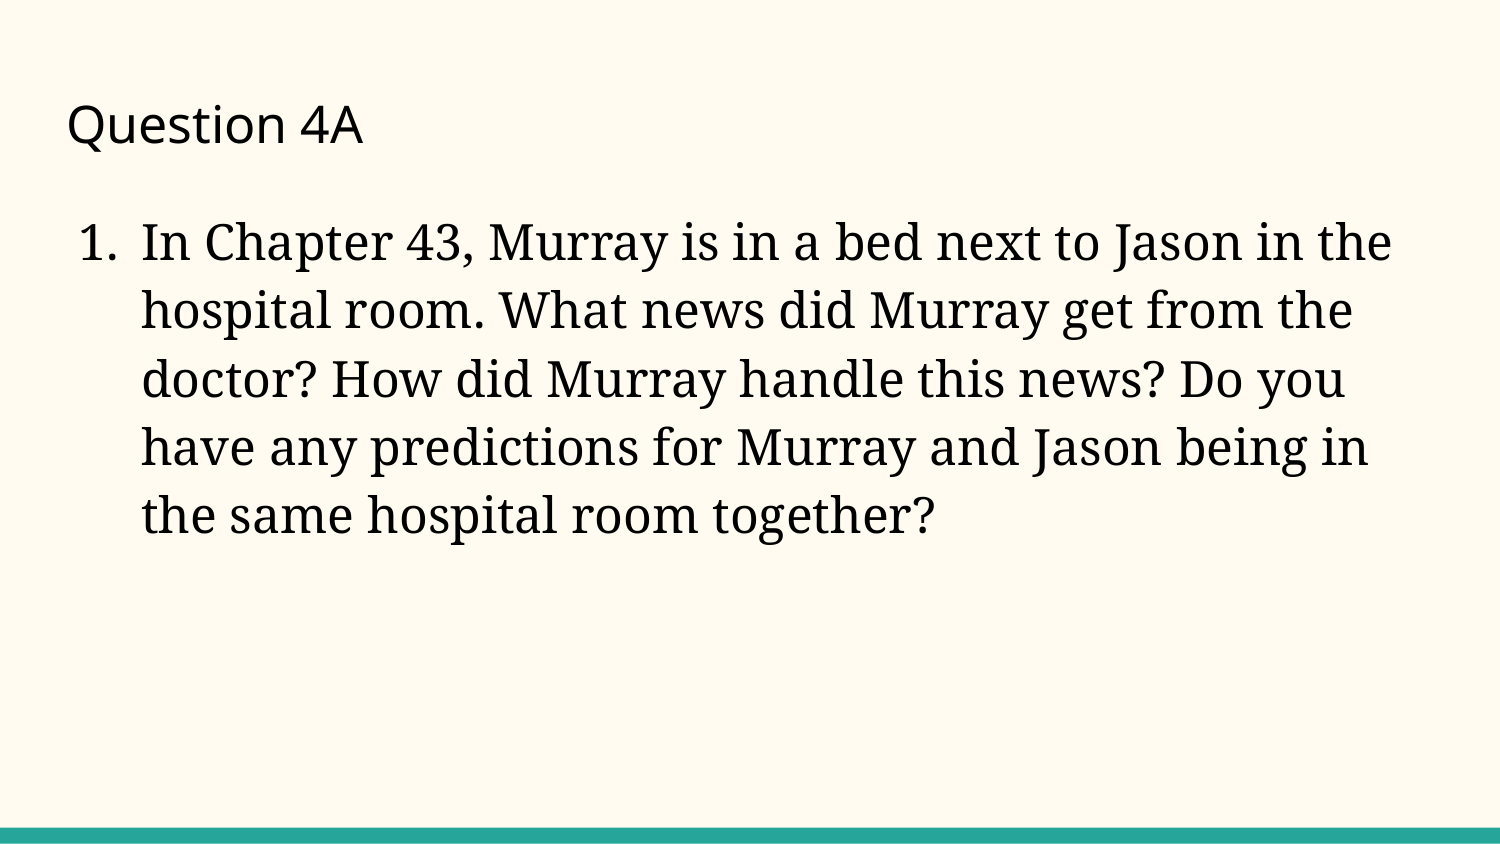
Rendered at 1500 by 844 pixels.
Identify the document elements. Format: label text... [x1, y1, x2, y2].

title Question 4A [51, 72, 1449, 174]
list In Chapter 43, Murray is in a bed next to Jason in the hospital room. What news did Murray get from the doctor? How did Murray handle this news? Do you have any predictions for Murray and Jason being in the same hospital room together? [51, 192, 1449, 750]
